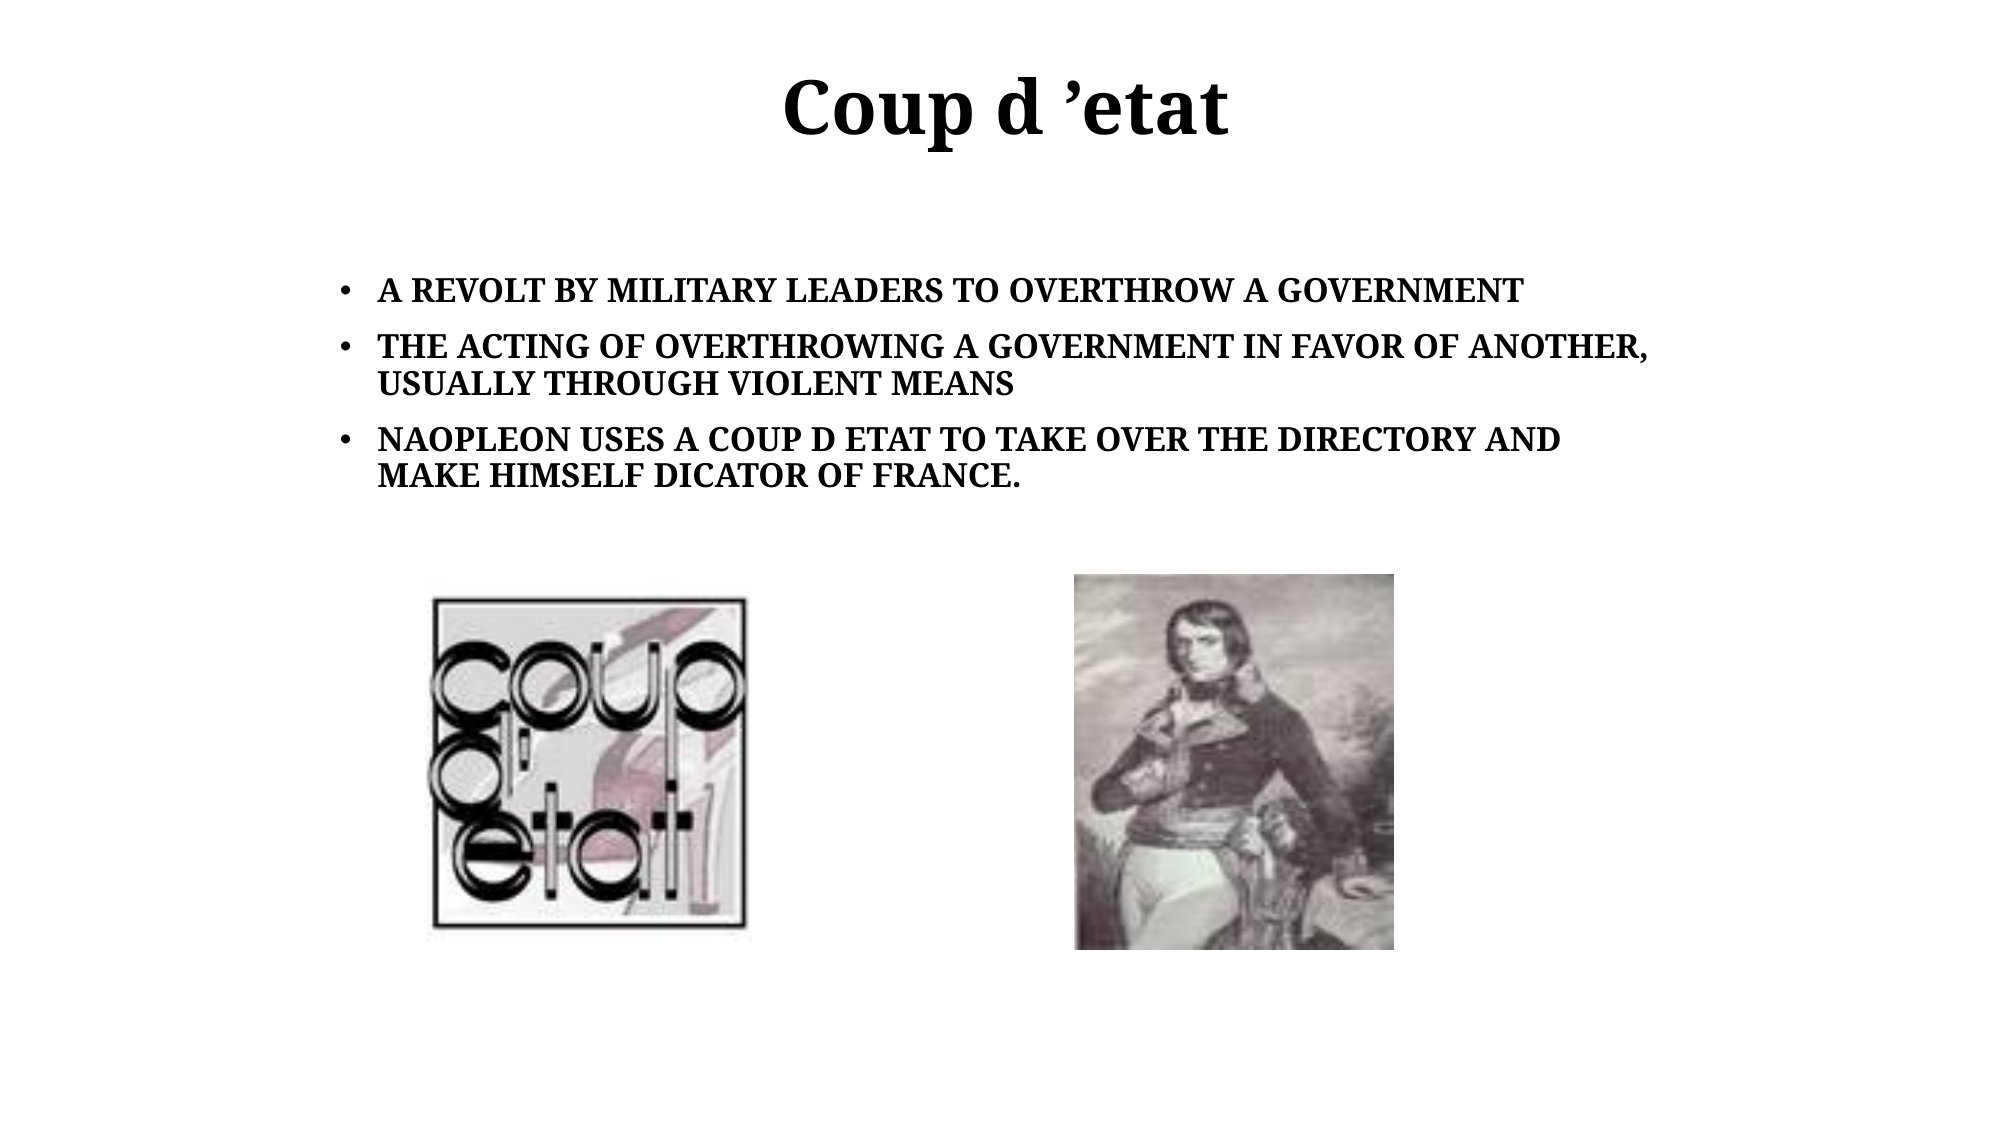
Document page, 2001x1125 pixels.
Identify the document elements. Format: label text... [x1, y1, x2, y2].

picture [424, 574, 752, 942]
list Coup d ’etat A REVOLT BY MILITARY LEADERS TO OVERTHROW A GOVERNMENT THE ACTING OF OVERTHROWING A GOVERNMENT IN FAVOR OF ANOTHER, USUALLY THROUGH VIOLENT MEANS NAOPLEON USES A COUP D ETAT TO TAKE OVER THE DIRECTORY AND MAKE HIMSELF DICATOR OF FRANCE. [324, 62, 1688, 1063]
picture [1074, 574, 1394, 950]
